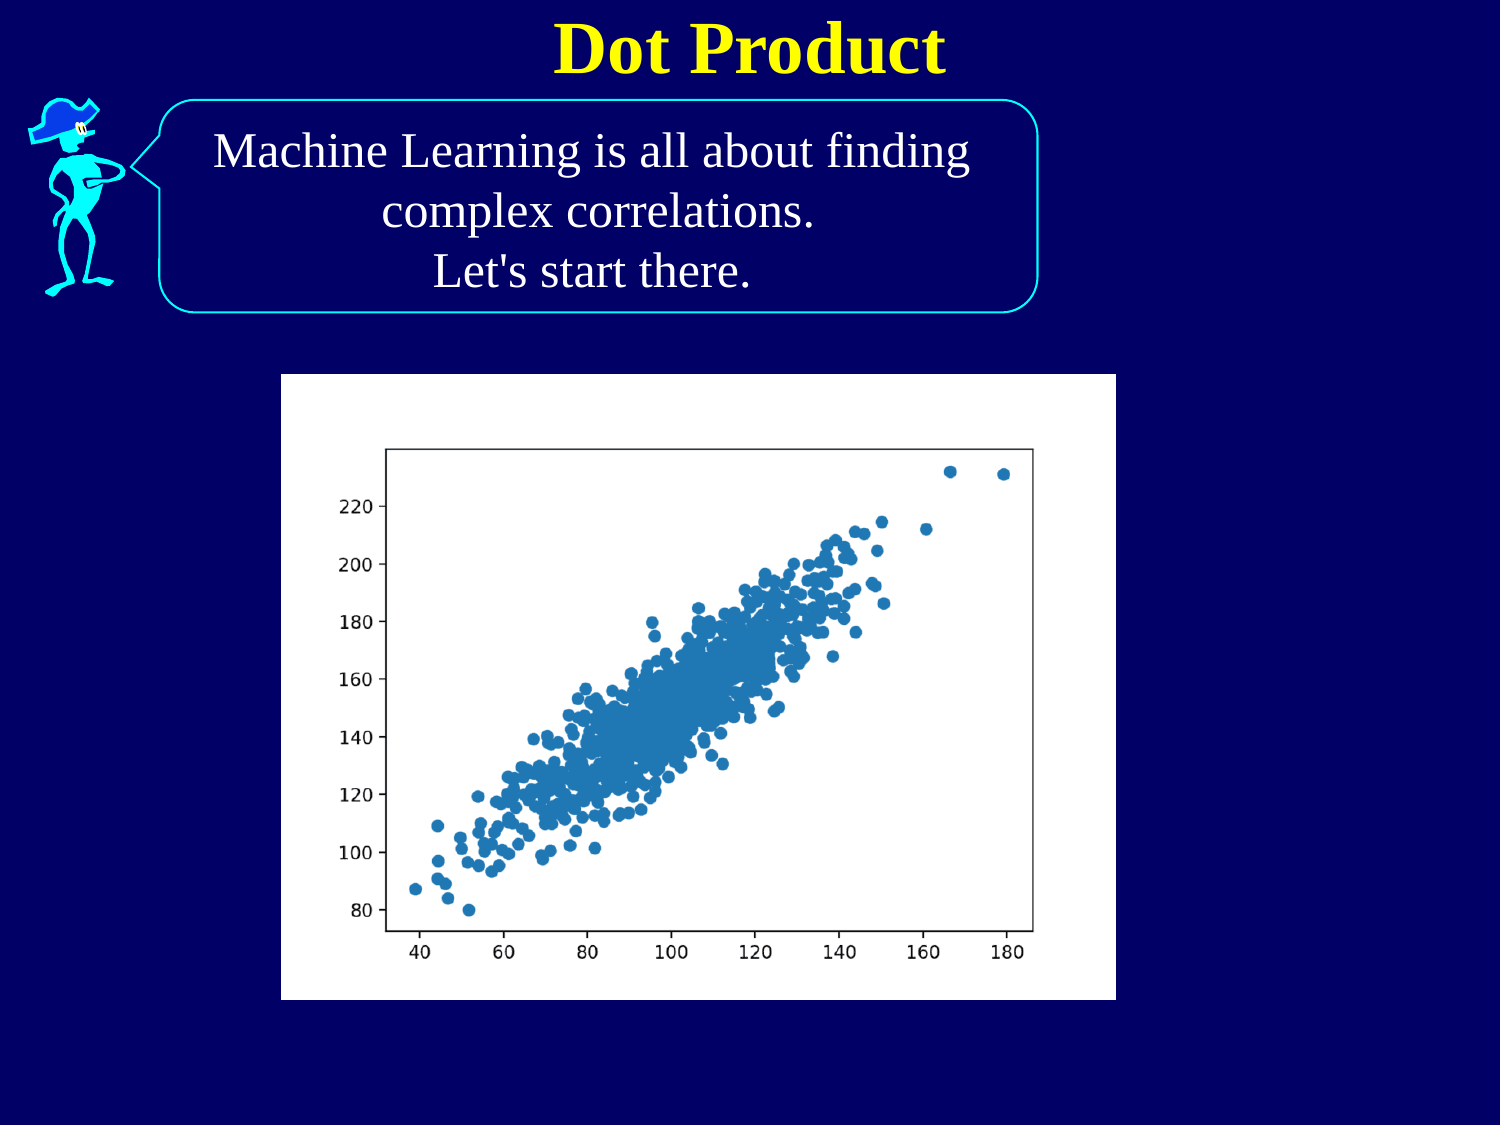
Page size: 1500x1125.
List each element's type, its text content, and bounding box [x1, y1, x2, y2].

text_box Machine Learning is all about finding complex correlations. Let's start there. [130, 99, 1038, 313]
text_box Dot Product [112, 0, 1388, 138]
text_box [27, 97, 126, 297]
picture [281, 374, 1116, 1001]
